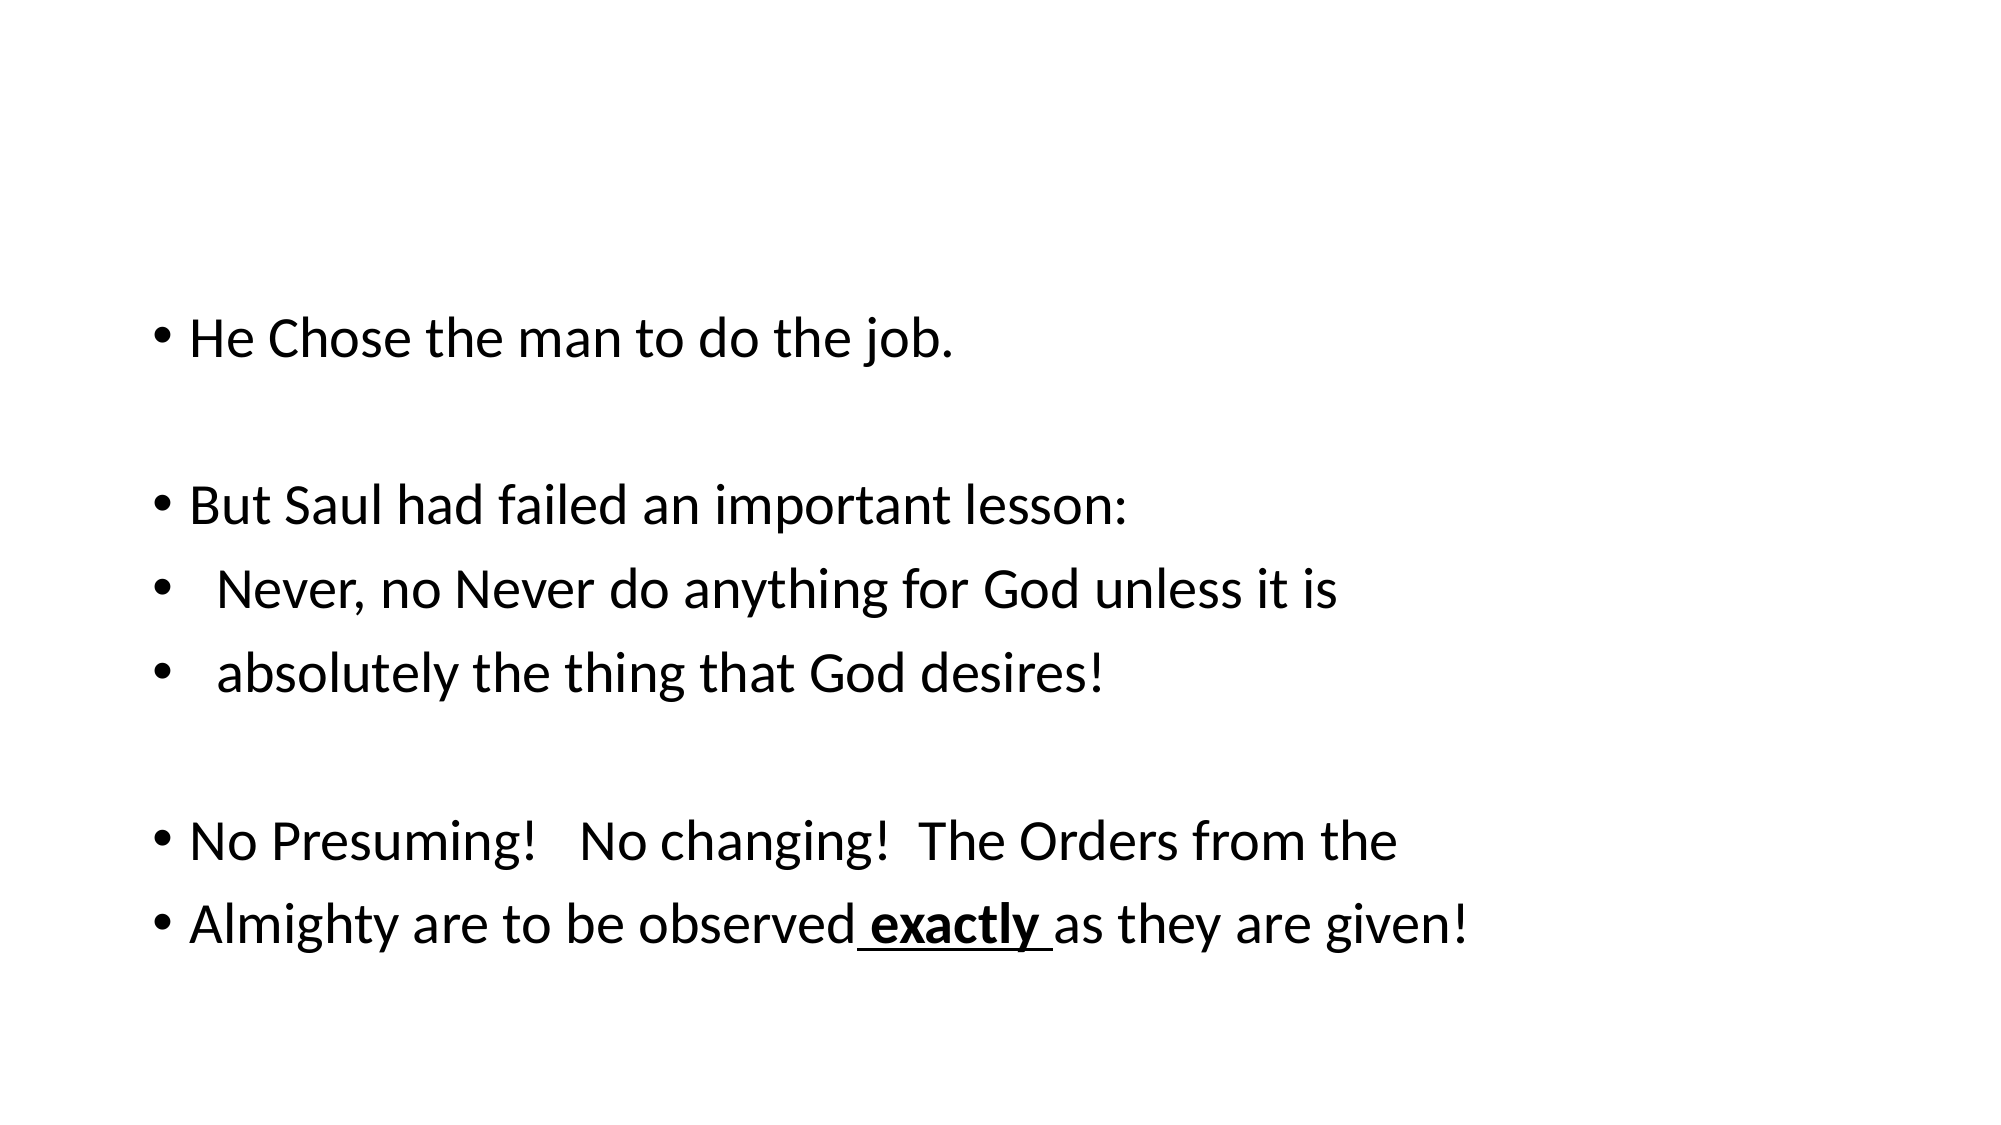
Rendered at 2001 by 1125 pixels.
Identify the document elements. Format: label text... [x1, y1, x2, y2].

list He Chose the man to do the job. But Saul had failed an important lesson: Never, no Never do anything for God unless it is absolutely the thing that God desires! No Presuming! No changing! The Orders from the Almighty are to be observed exactly as they are given! [137, 299, 1863, 1014]
